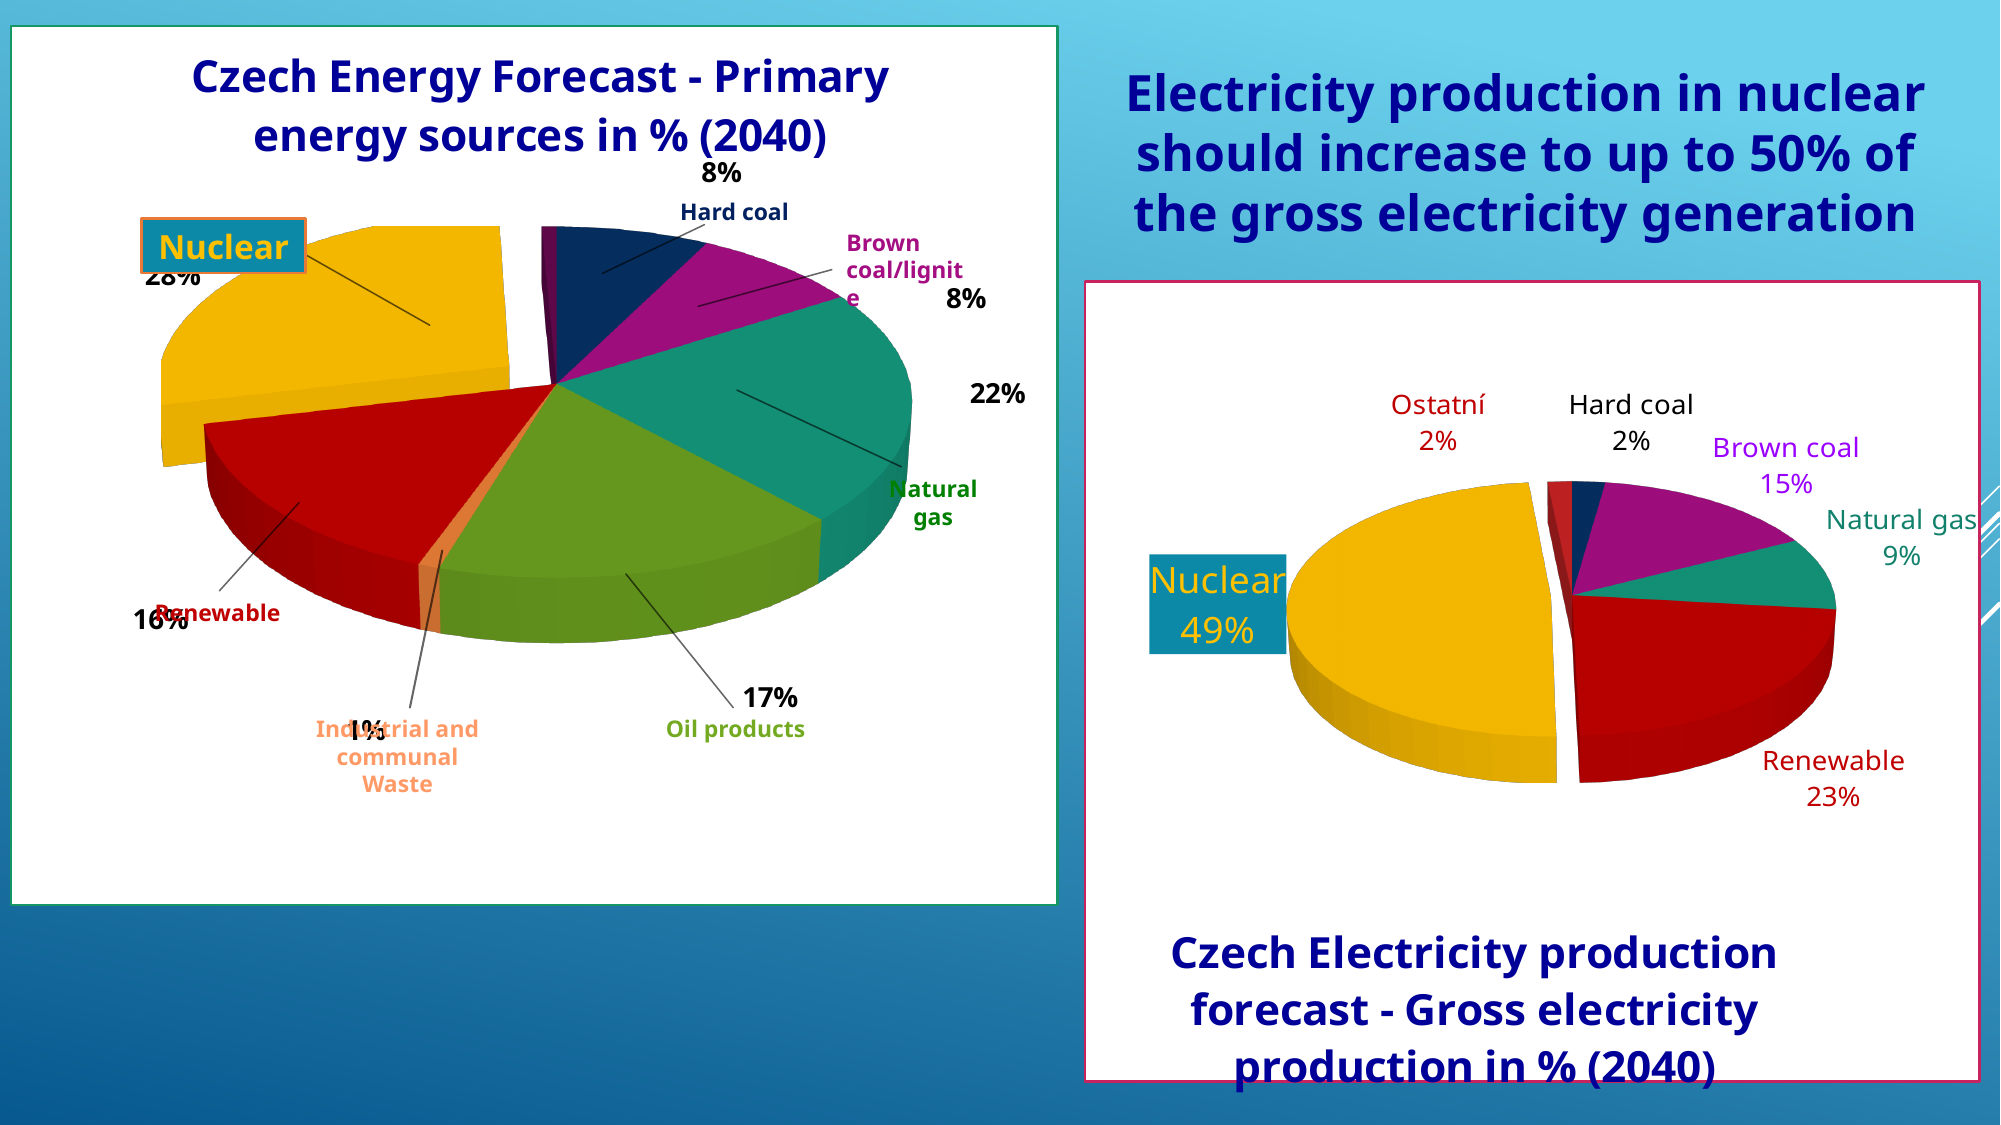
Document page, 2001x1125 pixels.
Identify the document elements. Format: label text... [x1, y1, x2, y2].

chart [9, 24, 1059, 907]
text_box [284, 242, 430, 326]
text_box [409, 550, 443, 708]
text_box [736, 389, 902, 467]
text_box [625, 573, 734, 708]
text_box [602, 224, 705, 274]
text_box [697, 256, 832, 307]
text_box Electricity production in nuclear should increase to up to 50% of the gross electricity generation [1109, 54, 1943, 249]
chart [1083, 279, 1982, 1109]
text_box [219, 502, 300, 591]
